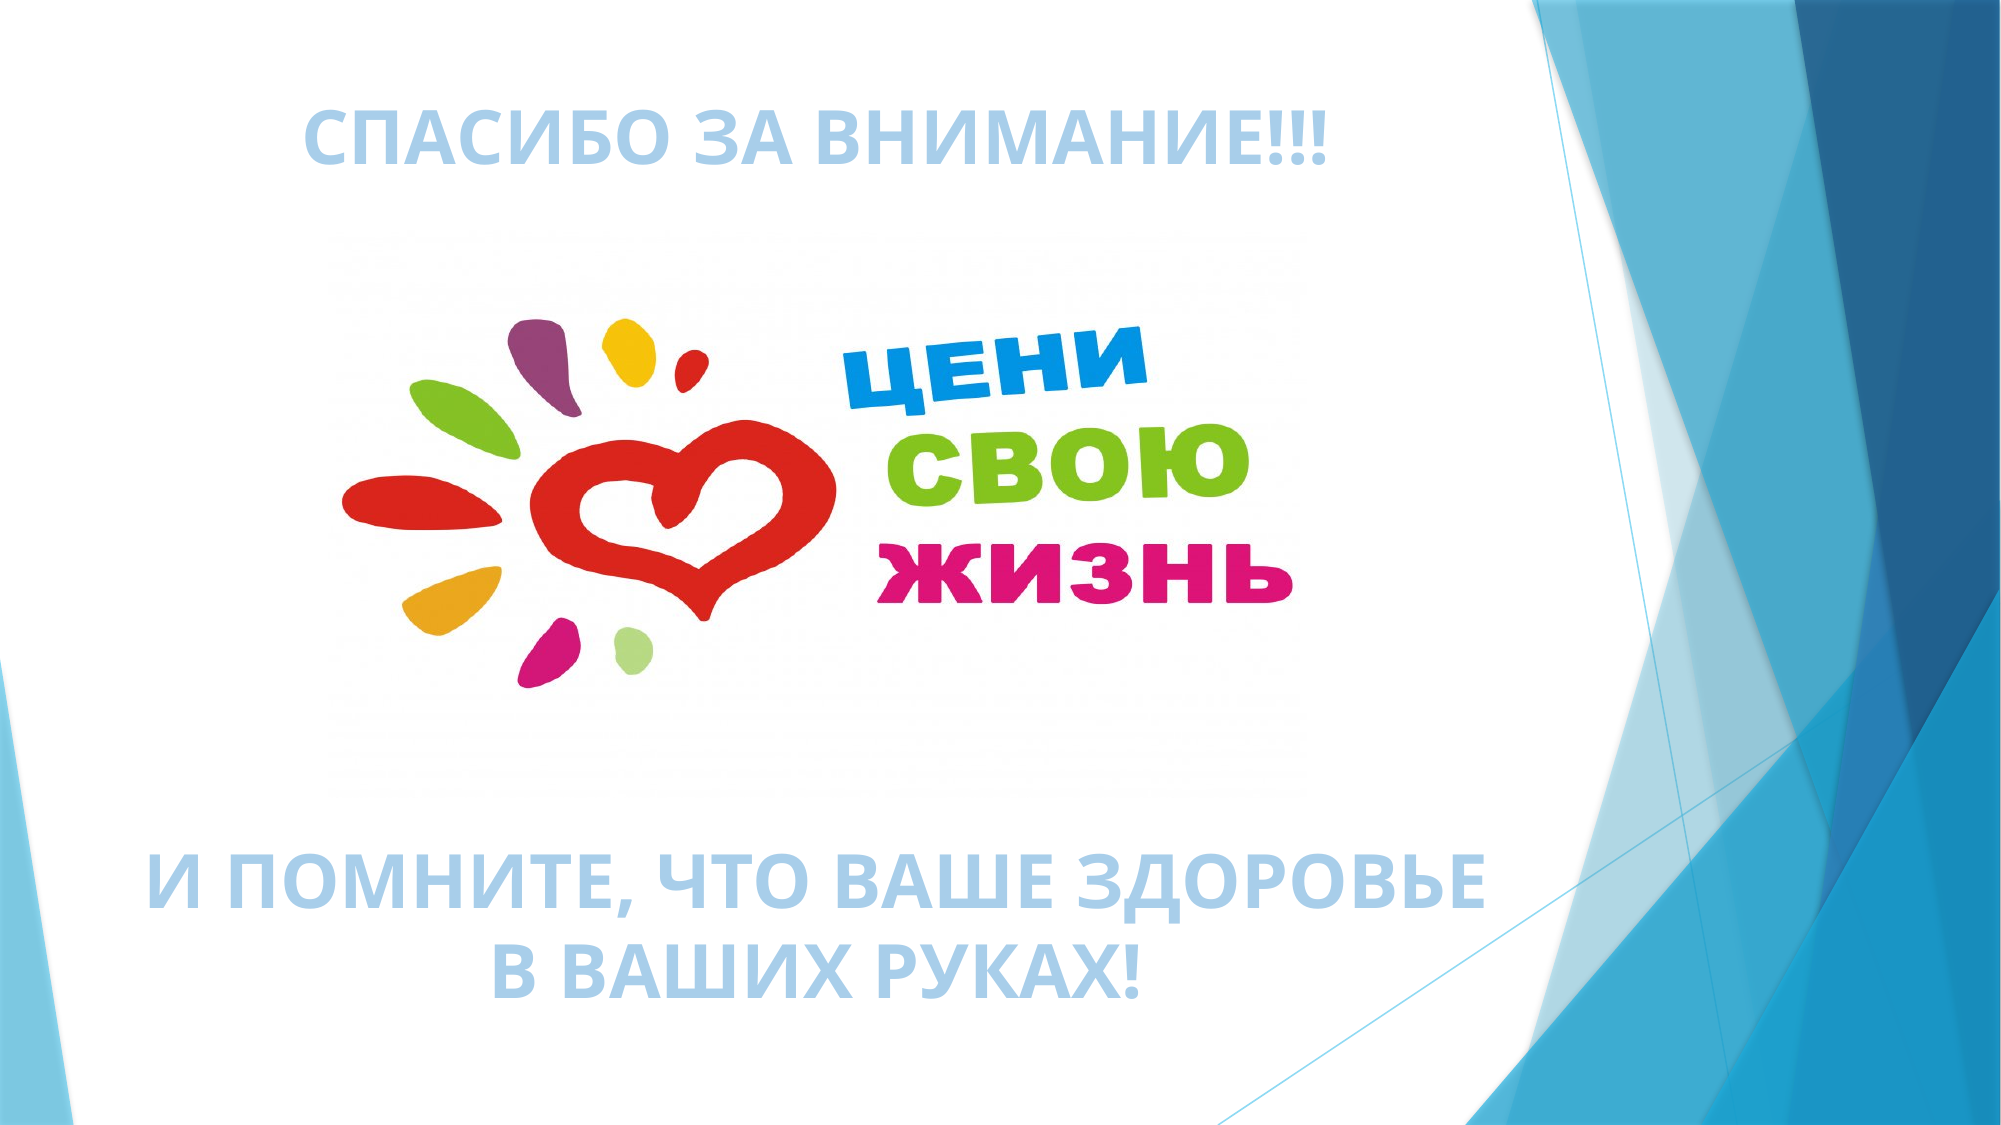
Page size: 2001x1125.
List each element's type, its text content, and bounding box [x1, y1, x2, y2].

text_box И ПОМНИТЕ, ЧТО ВАШЕ ЗДОРОВЬЕ В ВАШИХ РУКАХ! [111, 826, 1522, 1043]
title СПАСИБО ЗА ВНИМАНИЕ!!! [111, 82, 1522, 202]
picture [327, 229, 1308, 798]
